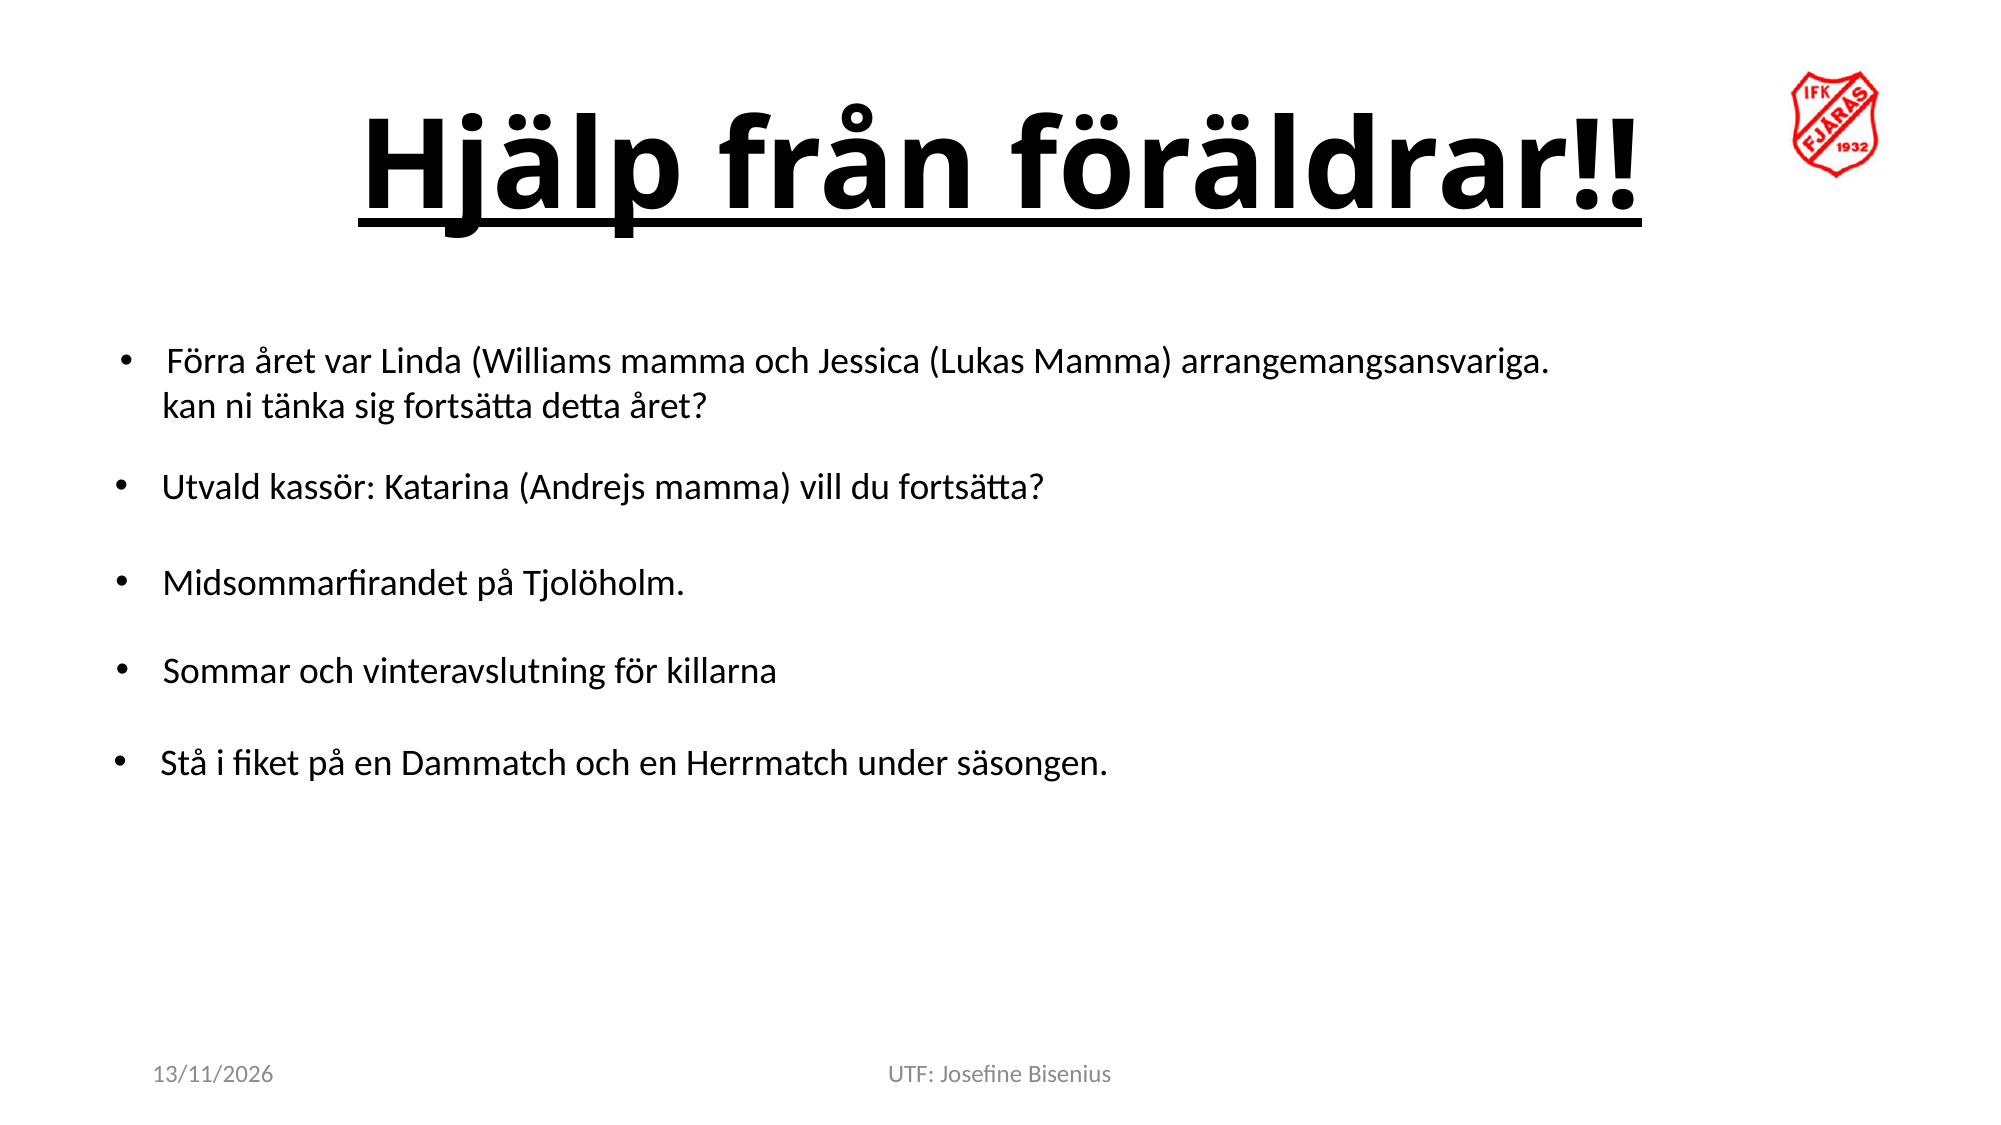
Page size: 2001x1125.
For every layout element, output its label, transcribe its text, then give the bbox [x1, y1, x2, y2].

text_box Förra året var Linda (Williams mamma och Jessica (Lukas Mamma) arrangemangsansvariga. kan ni tänka sig fortsätta detta året? [105, 329, 1567, 434]
text_box Stå i fiket på en Dammatch och en Herrmatch under säsongen. [98, 730, 1125, 791]
footer UTF: Josefine Bisenius [662, 1042, 1338, 1103]
text_box Sommar och vinteravslutning för killarna [101, 638, 793, 698]
title Hjälp från föräldrar!! [137, 59, 1863, 278]
text_box Utvald kassör: Katarina (Andrejs mamma) vill du fortsätta? [100, 454, 1062, 515]
picture [1738, 69, 1932, 179]
text_box Midsommarfirandet på Tjolöholm. [100, 550, 701, 611]
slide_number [137, 1042, 588, 1103]
